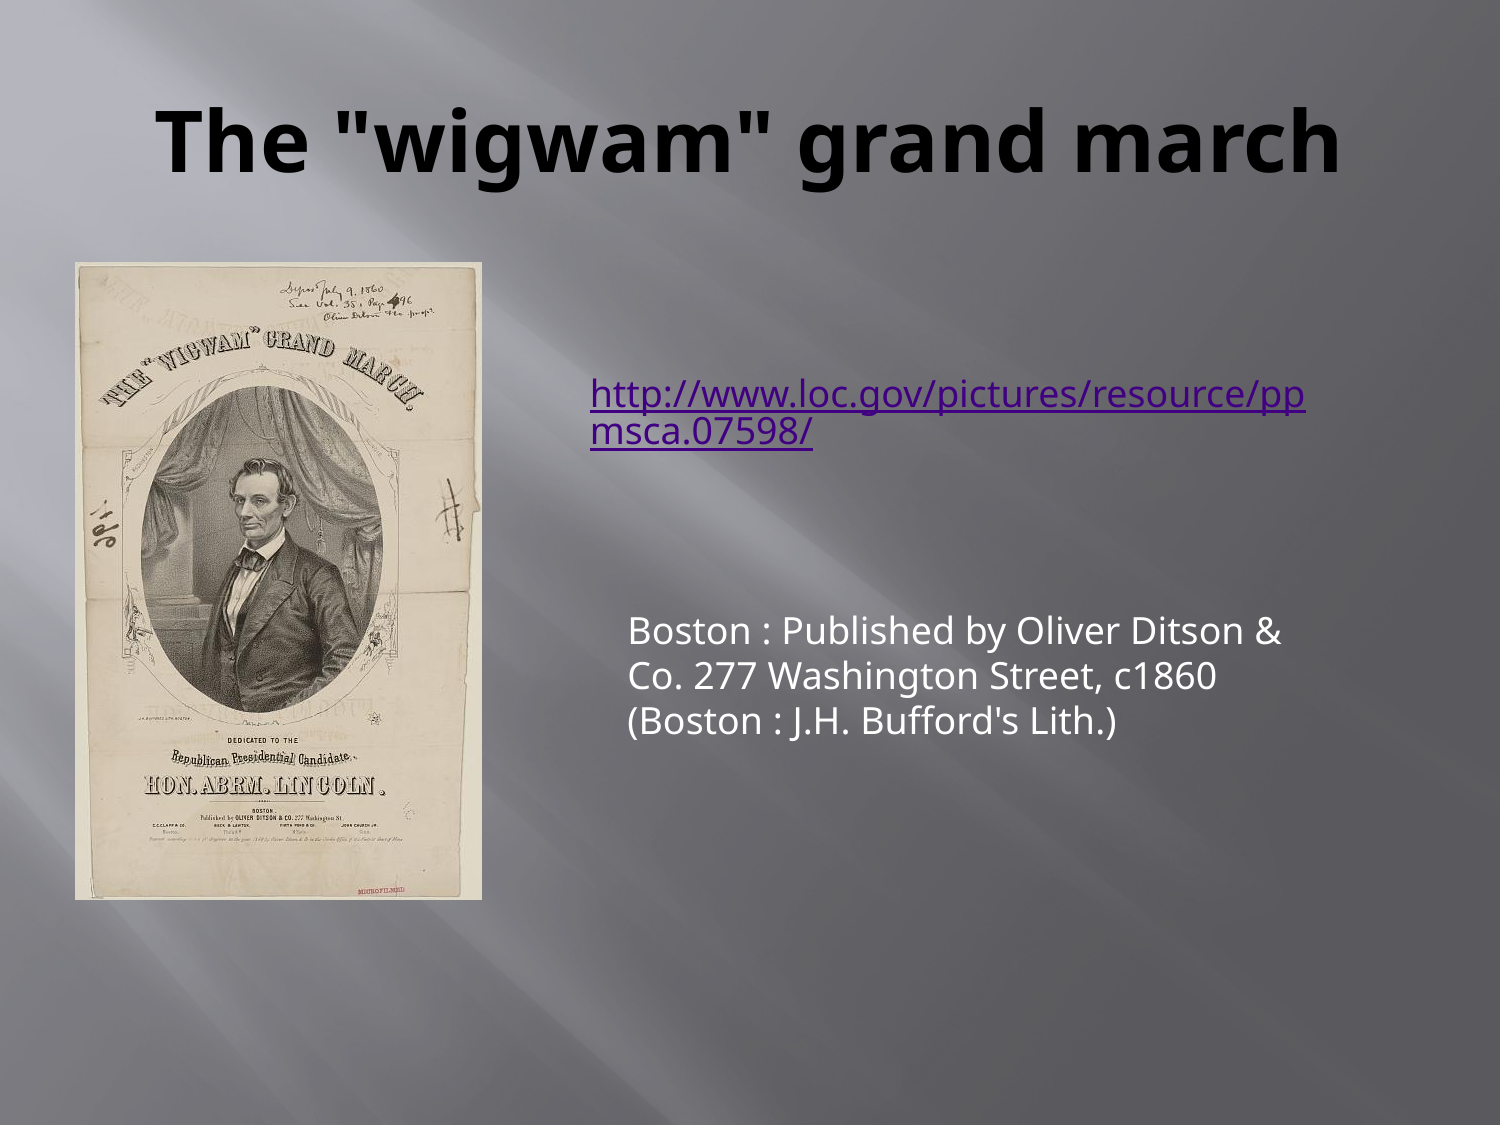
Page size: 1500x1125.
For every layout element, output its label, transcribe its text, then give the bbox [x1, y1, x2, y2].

text_box Boston : Published by Oliver Ditson & Co. 277 Washington Street, c1860 (Boston : J.H. Bufford's Lith.) [612, 599, 1363, 795]
text_box http://www.loc.gov/pictures/resource/ppmsca.07598/ [575, 362, 1350, 474]
title The "wigwam" grand march [75, 45, 1425, 233]
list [74, 262, 482, 901]
